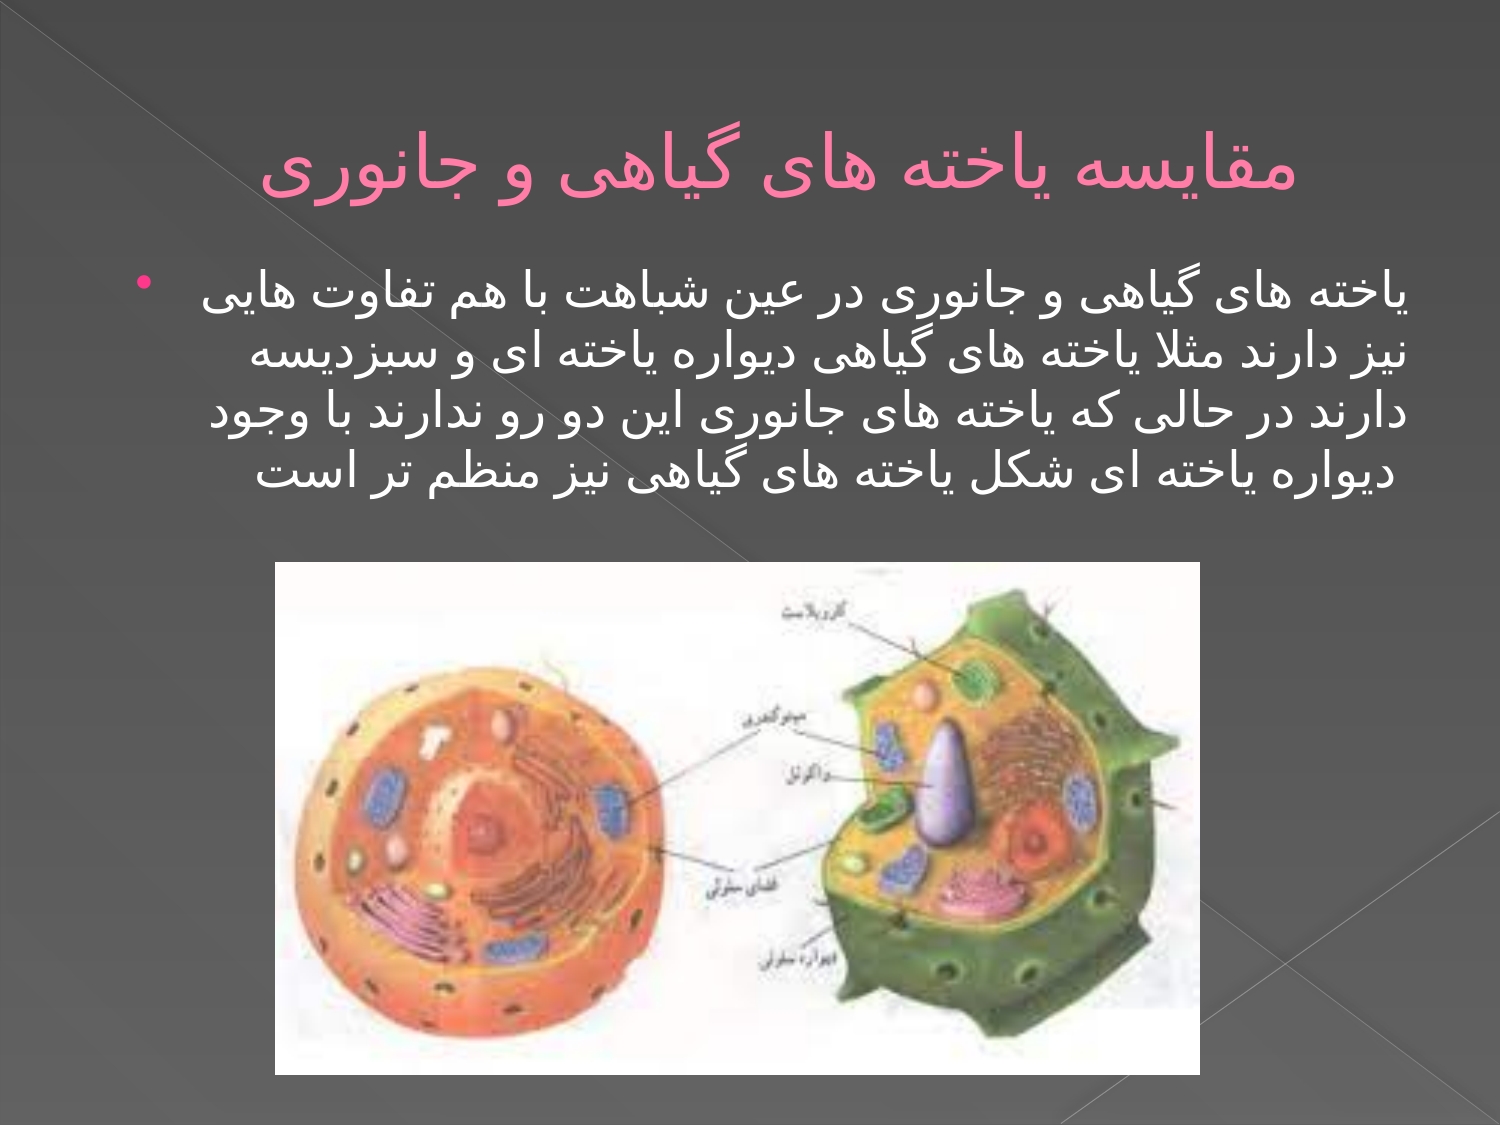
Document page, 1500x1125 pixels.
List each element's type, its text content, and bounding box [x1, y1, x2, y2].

picture [274, 562, 1201, 1076]
list یاخته های گیاهی و جانوری در عین شباهت با هم تفاوت هایی نیز دارند مثلا یاخته های گیاهی دیواره یاخته ای و سبزدیسه دارند در حالی که یاخته های جانوری این دو رو ندارند با وجود دیواره یاخته ای شکل یاخته های گیاهی نیز منظم تر است [75, 249, 1425, 1059]
title مقایسه یاخته های گیاهی و جانوری [75, 43, 1425, 249]
